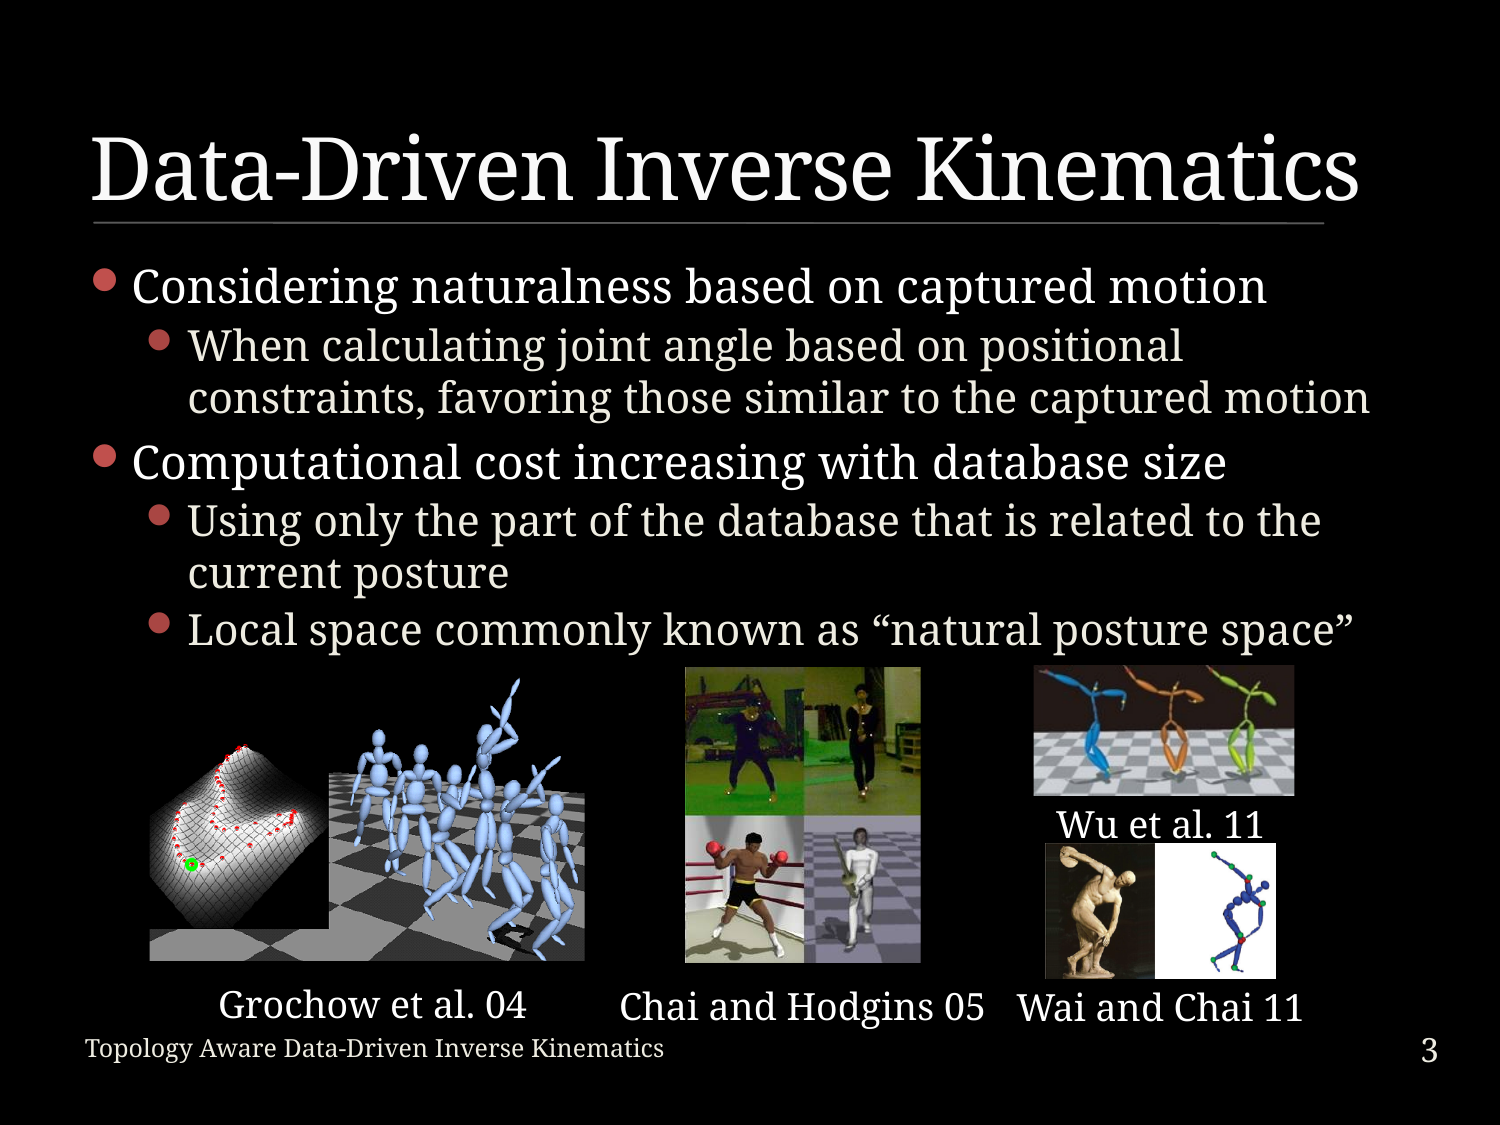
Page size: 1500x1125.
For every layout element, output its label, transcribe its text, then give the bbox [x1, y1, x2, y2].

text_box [151, 659, 584, 1035]
list Considering naturalness based on captured motion When calculating joint angle based on positional constraints, favoring those similar to the captured motion Computational cost increasing with database size Using only the part of the database that is related to the current posture Local space commonly known as “natural posture space” [75, 249, 1425, 669]
title Data-Driven Inverse Kinematics [74, 24, 1425, 225]
footer Topology Aware Data-Driven Inverse Kinematics [70, 1017, 939, 1081]
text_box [1036, 668, 1293, 1025]
slide_number 3 [1379, 1014, 1480, 1089]
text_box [635, 670, 971, 1033]
